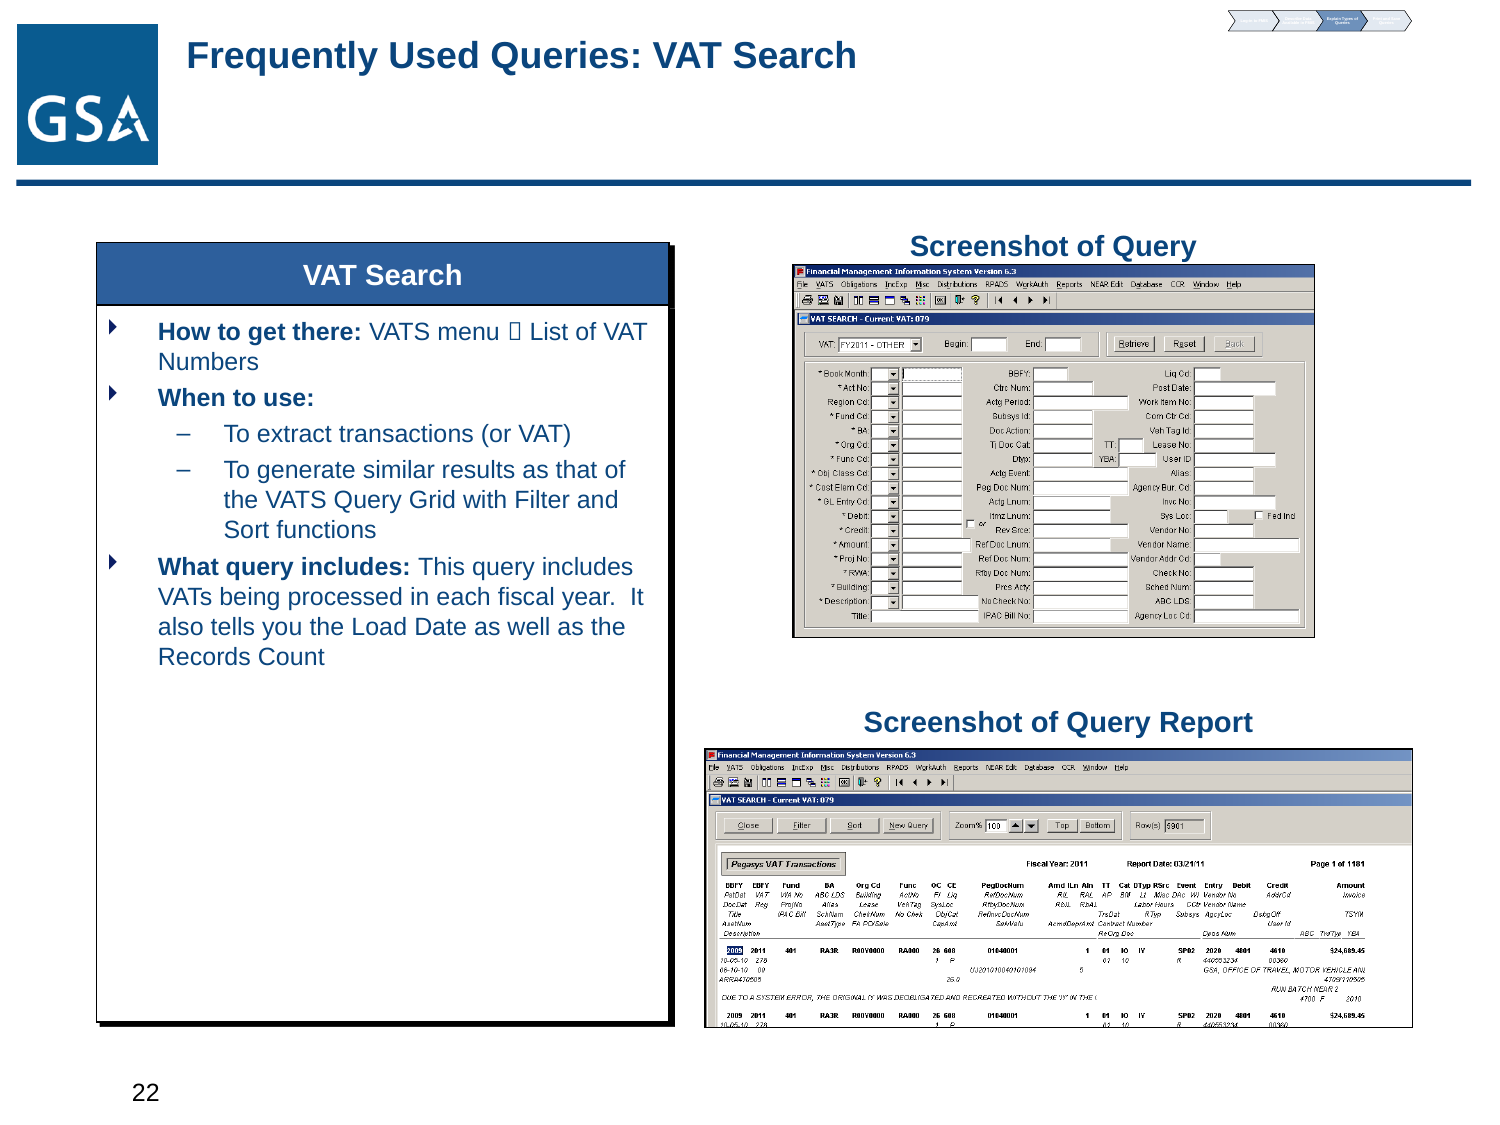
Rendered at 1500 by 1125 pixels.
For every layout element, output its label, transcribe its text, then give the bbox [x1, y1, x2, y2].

text_box 22 [0, 1069, 292, 1125]
text_box Frequently Used Queries: VAT Search [171, 23, 1480, 161]
picture [793, 264, 1315, 637]
picture [705, 749, 1412, 1027]
text_box VAT Search [96, 242, 670, 305]
picture [1227, 10, 1413, 32]
text_box Screenshot of Query [909, 227, 1198, 262]
picture [17, 24, 158, 165]
text_box How to get there: VATS menu  List of VAT Numbers When to use: To extract transactions (or VAT) To generate similar results as that of the VATS Query Grid with Filter and Sort functions What query includes: This query includes VATs being processed in each fiscal year. It also tells you the Load Date as well as the Records Count [96, 305, 670, 1022]
text_box Screenshot of Query Report [863, 703, 1254, 739]
